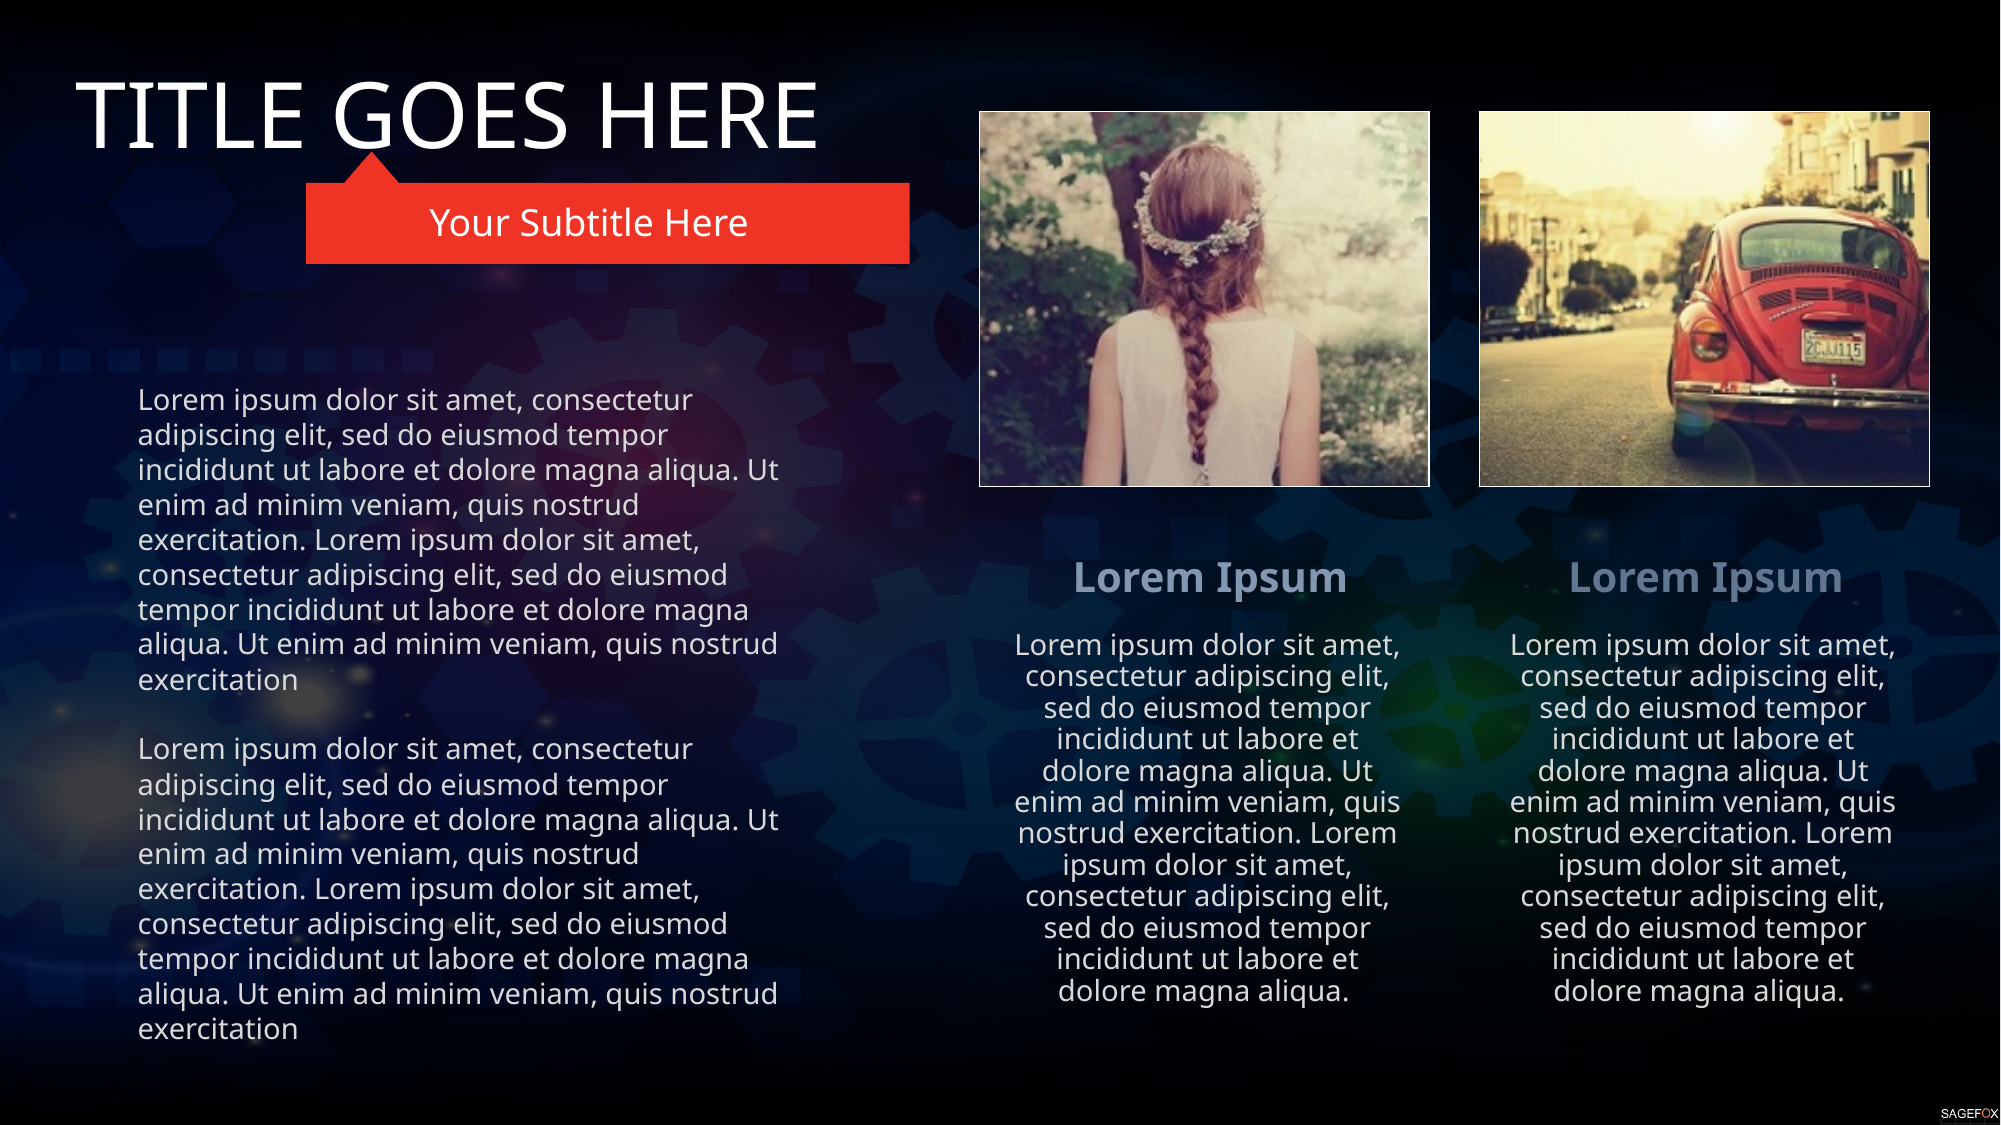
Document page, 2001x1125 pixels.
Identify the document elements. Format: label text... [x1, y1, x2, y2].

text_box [1509, 543, 1900, 1006]
text_box [978, 110, 1430, 487]
text_box [1478, 110, 1930, 487]
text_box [306, 151, 910, 264]
text_box TITLE GOES HERE [60, 49, 965, 175]
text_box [1013, 543, 1404, 1006]
text_box Lorem ipsum dolor sit amet, consectetur adipiscing elit, sed do eiusmod tempor incididunt ut labore et dolore magna aliqua. Ut enim ad minim veniam, quis nostrud exercitation. Lorem ipsum dolor sit amet, consectetur adipiscing elit, sed do eiusmod tempor incididunt ut labore et dolore magna aliqua. Ut enim ad minim veniam, quis nostrud exercitation Lorem ipsum dolor sit amet, consectetur adipiscing elit, sed do eiusmod tempor incididunt ut labore et dolore magna aliqua. Ut enim ad minim veniam, quis nostrud exercitation. Lorem ipsum dolor sit amet, consectetur adipiscing elit, sed do eiusmod tempor incididunt ut labore et dolore magna aliqua. Ut enim ad minim veniam, quis nostrud exercitation [122, 373, 798, 1125]
picture [0, 0, 2001, 1125]
